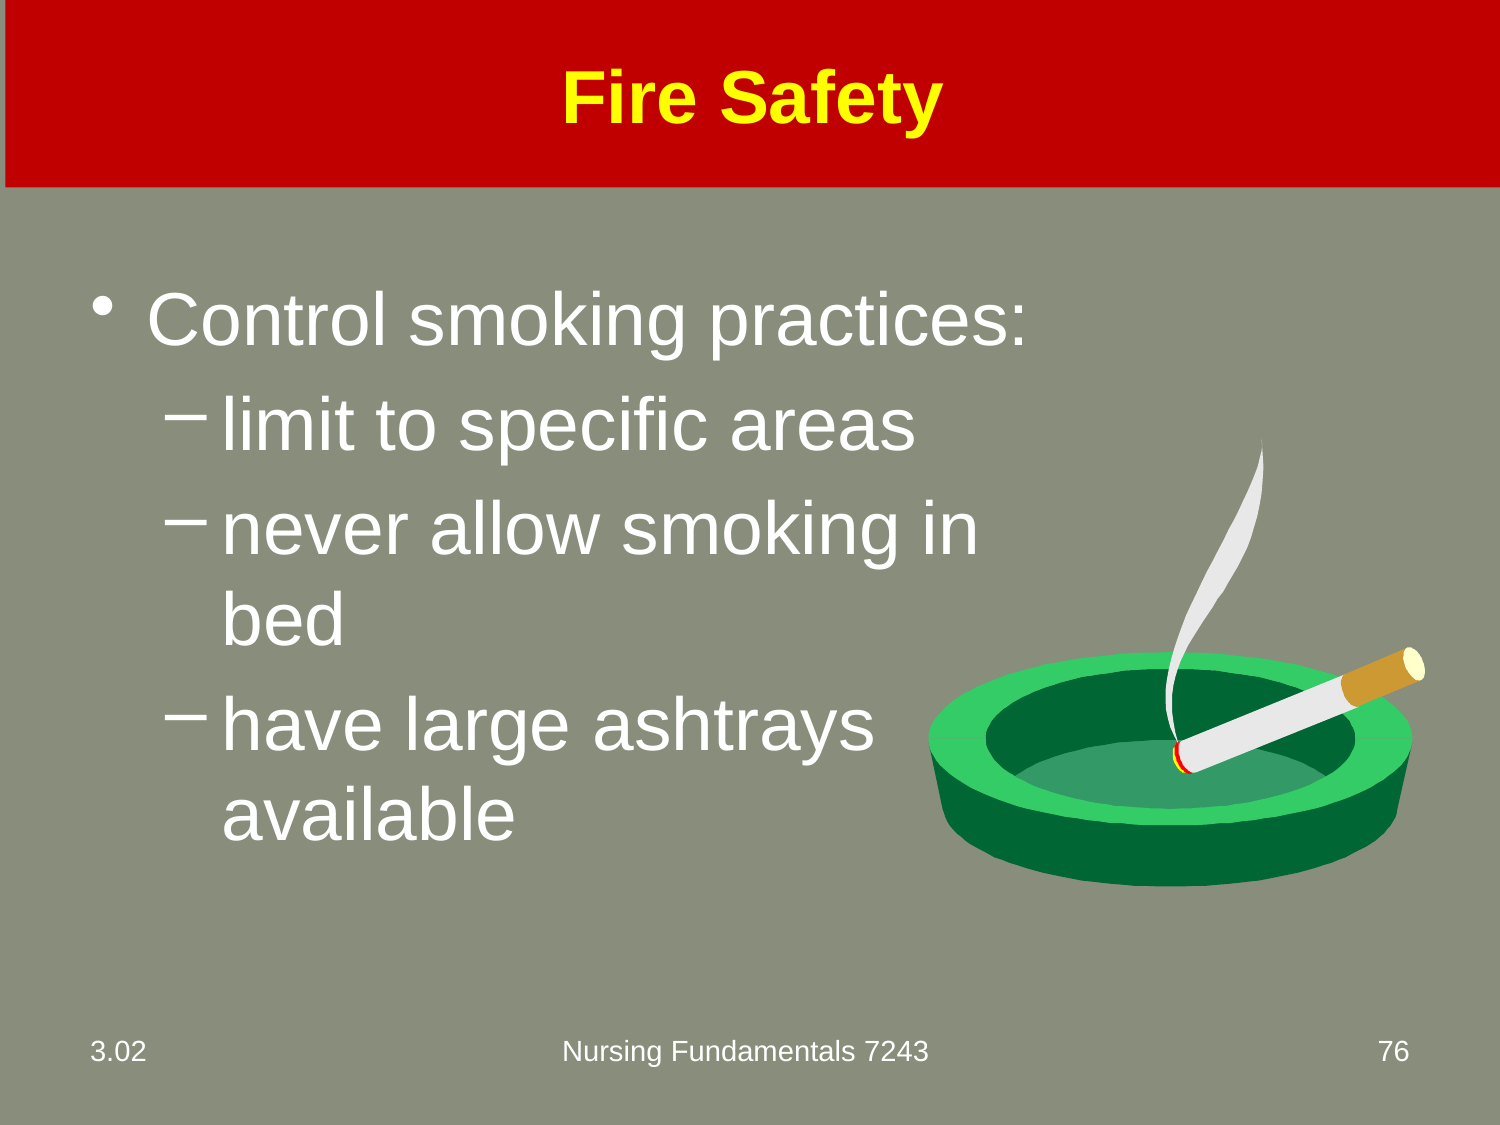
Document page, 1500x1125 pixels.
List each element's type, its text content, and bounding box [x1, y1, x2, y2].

slide_number 3.02 [75, 1024, 425, 1103]
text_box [928, 438, 1426, 887]
title Fire Safety [5, 0, 1500, 188]
slide_number 76 [1074, 1024, 1425, 1103]
list Control smoking practices: limit to specific areas never allow smoking in bed have large ashtrays available [75, 262, 1053, 1005]
footer Nursing Fundamentals 7243 [512, 1024, 988, 1103]
